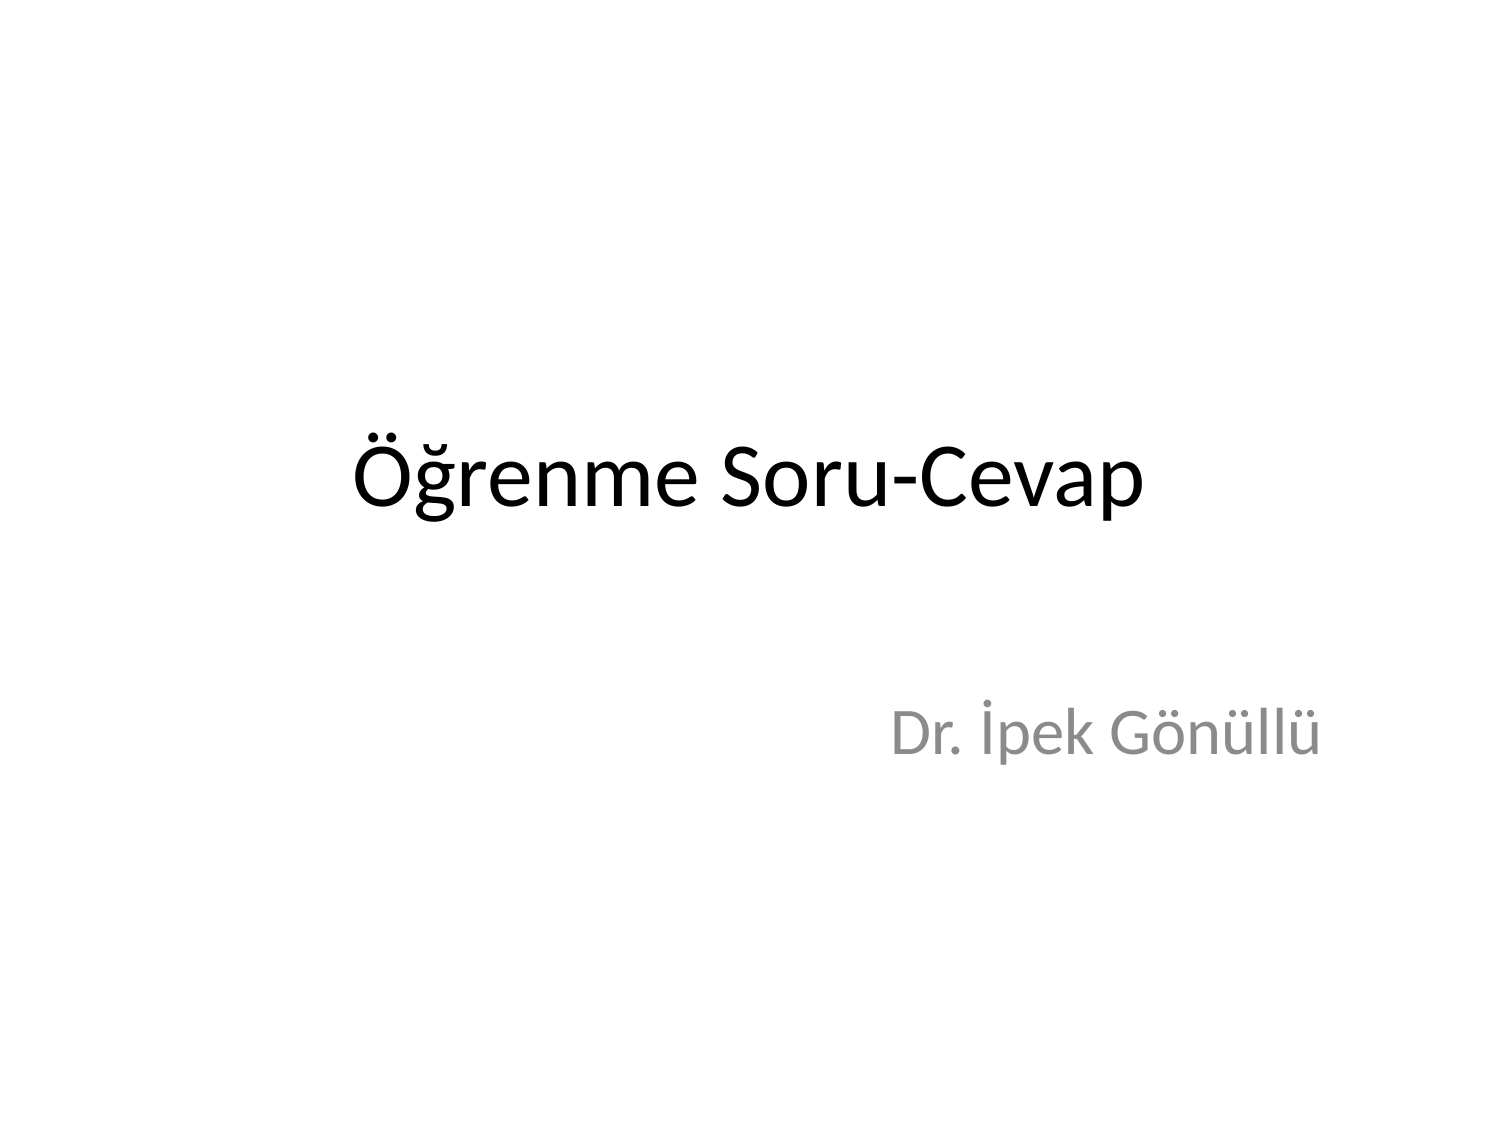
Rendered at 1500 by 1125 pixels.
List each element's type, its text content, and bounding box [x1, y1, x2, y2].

subtitle Dr. İpek Gönüllü [125, 680, 1338, 787]
title Öğrenme Soru-Cevap [112, 349, 1388, 591]
